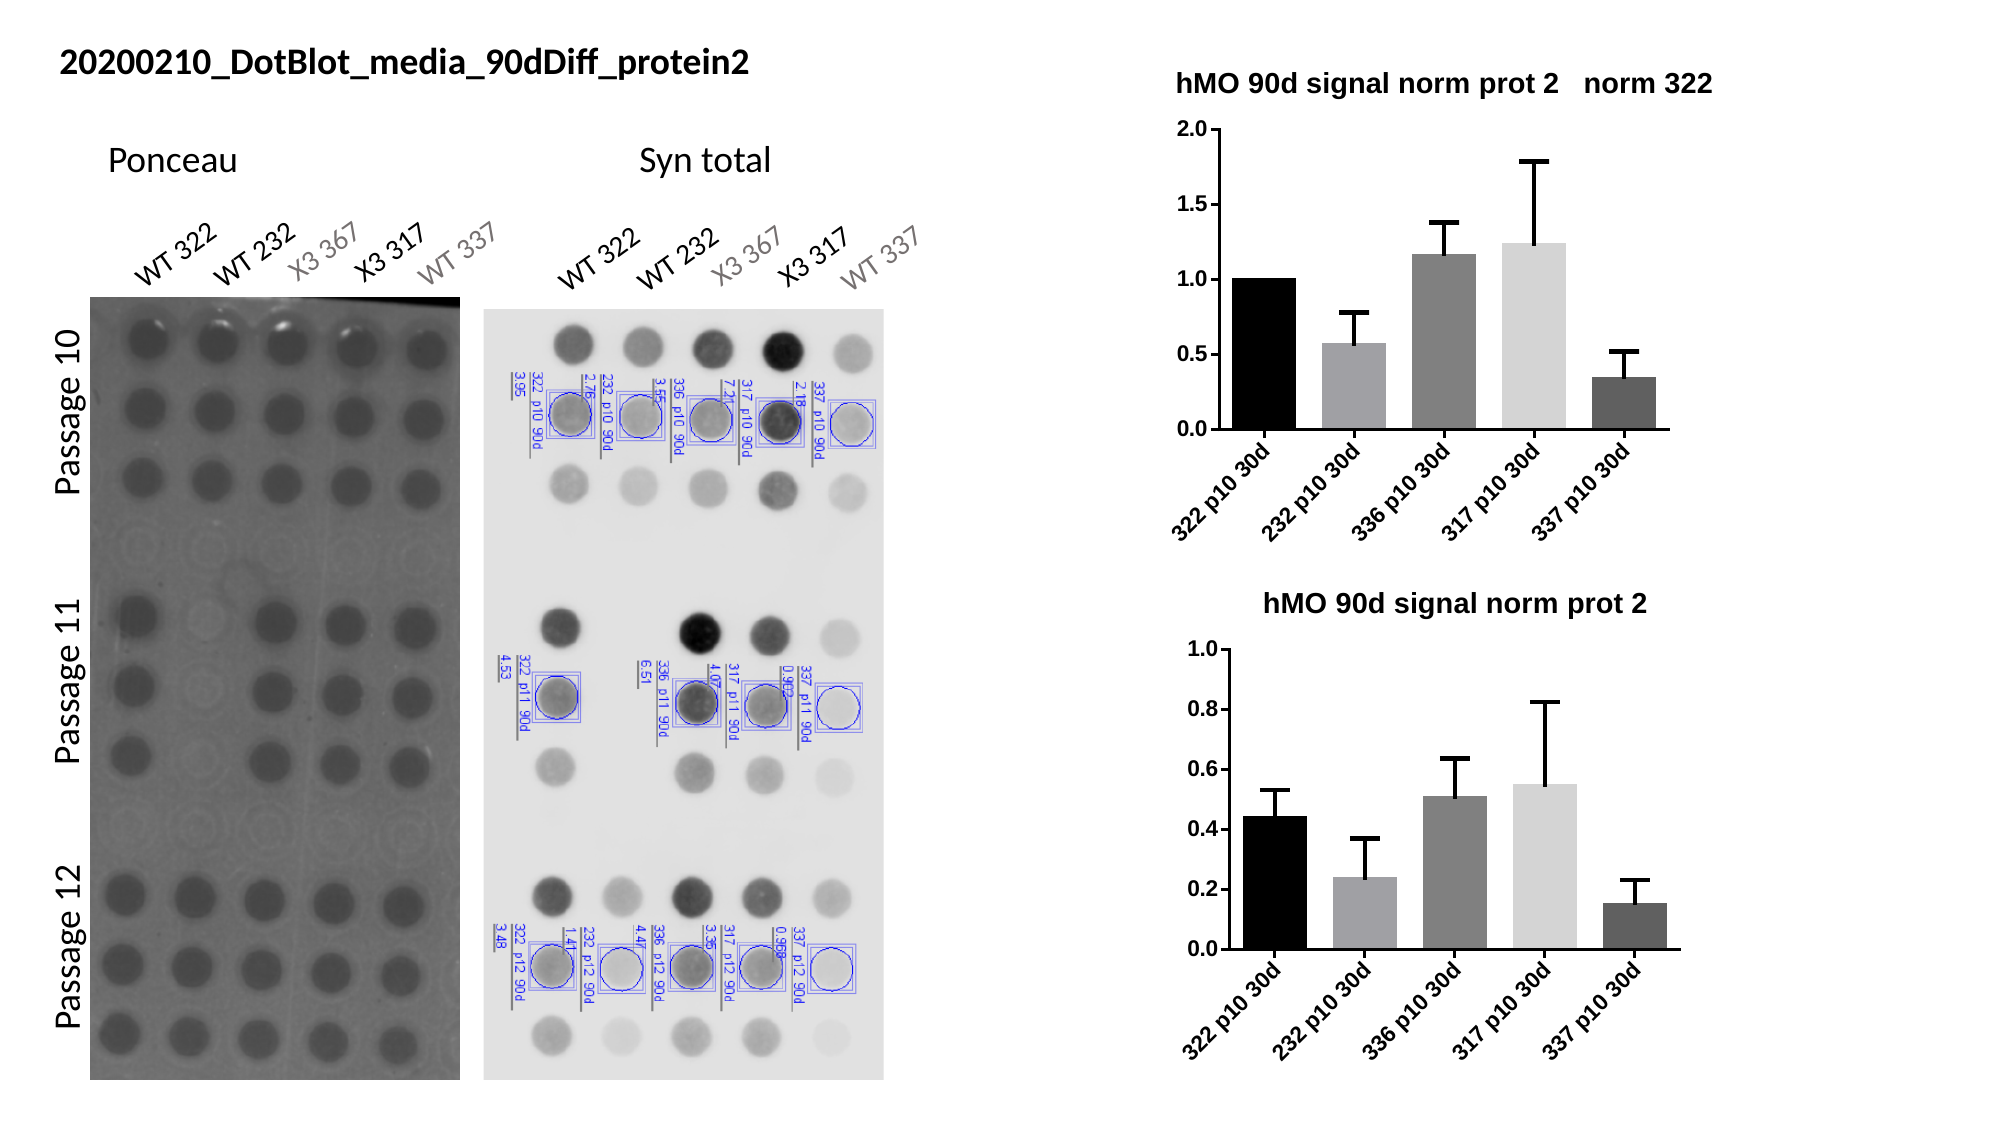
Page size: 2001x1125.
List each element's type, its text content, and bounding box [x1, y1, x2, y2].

text_box Syn total [624, 127, 787, 188]
text_box X3 367 [264, 193, 383, 302]
text_box 20200210_DotBlot_media_90dDiff_protein2 [44, 29, 766, 90]
text_box X3 317 [754, 199, 879, 308]
text_box WT 232 [190, 193, 316, 309]
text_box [1048, 45, 1842, 612]
text_box Passage 12 [34, 874, 95, 1046]
text_box WT 337 [822, 198, 950, 313]
text_box WT 322 [534, 198, 664, 314]
text_box Ponceau [93, 128, 262, 188]
text_box Passage 10 [34, 314, 95, 503]
text_box WT 322 [111, 193, 241, 309]
text_box X3 367 [687, 197, 805, 307]
text_box WT 232 [613, 198, 739, 314]
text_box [1058, 565, 1853, 1125]
text_box X3 317 [330, 194, 455, 303]
picture [0, 297, 1058, 1080]
text_box WT 337 [399, 193, 527, 308]
